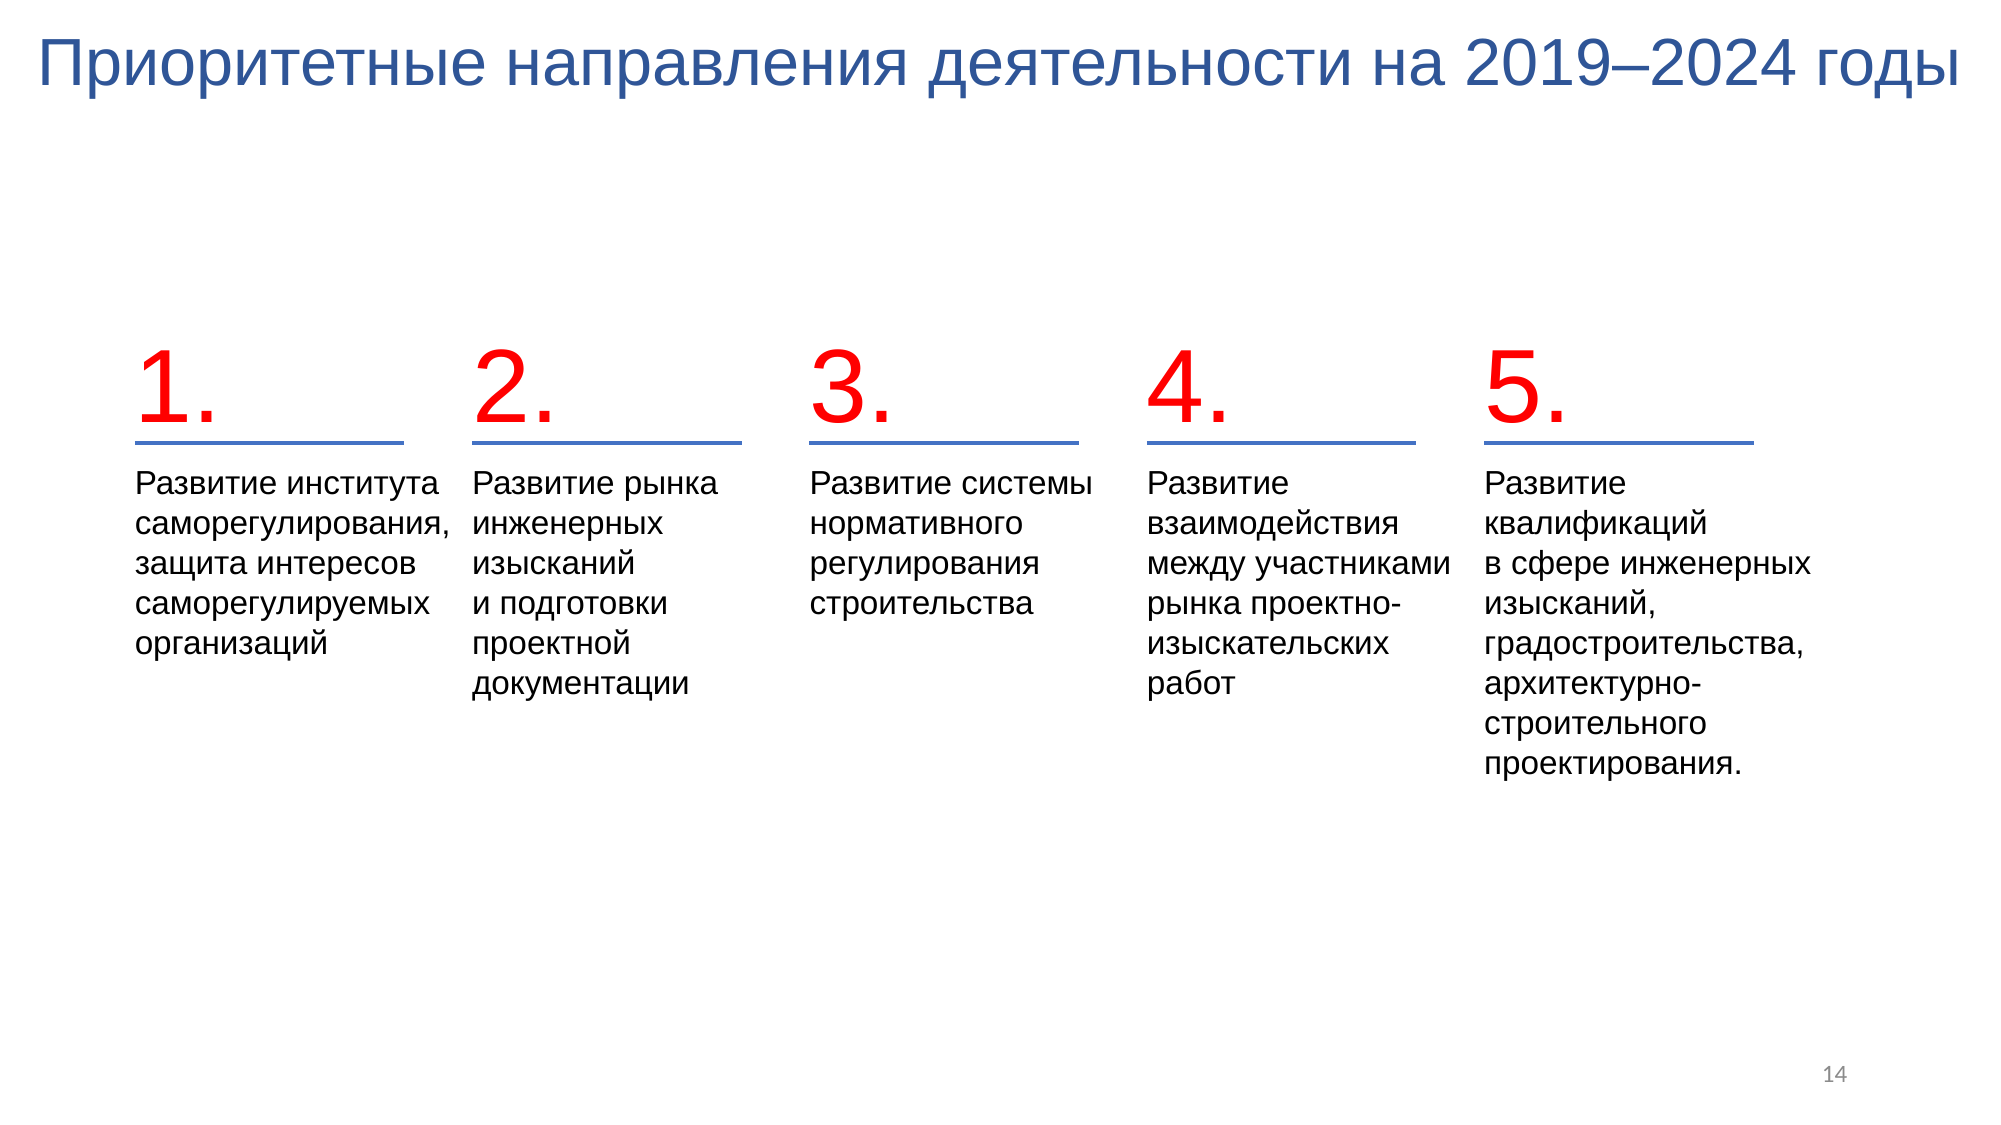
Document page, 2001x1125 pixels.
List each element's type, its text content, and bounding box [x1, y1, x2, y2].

text_box Приоритетные направления деятельности на 2019–2024 годы [12, 20, 1988, 111]
text_box Развитие института саморегулирования, защита интересов саморегулируемых организаций [134, 461, 463, 664]
text_box 1. [134, 341, 315, 441]
text_box Развитие системы нормативного регулирования строительства [809, 461, 1099, 664]
text_box 2. [472, 341, 653, 442]
text_box Развитие рынка инженерных изысканий и подготовки проектной документации [472, 461, 742, 664]
text_box 4. [1146, 341, 1327, 442]
text_box 5. [1484, 341, 1665, 442]
text_box Развитие квалификаций в сфере инженерных изысканий, градостроительства, архитектурно- строительного проектирования. [1484, 461, 1844, 664]
text_box Развитие взаимодействия между участниками рынка проектно- изыскательских работ [1146, 461, 1484, 664]
text_box 3. [809, 341, 990, 442]
slide_number 14 [1412, 1042, 1863, 1103]
